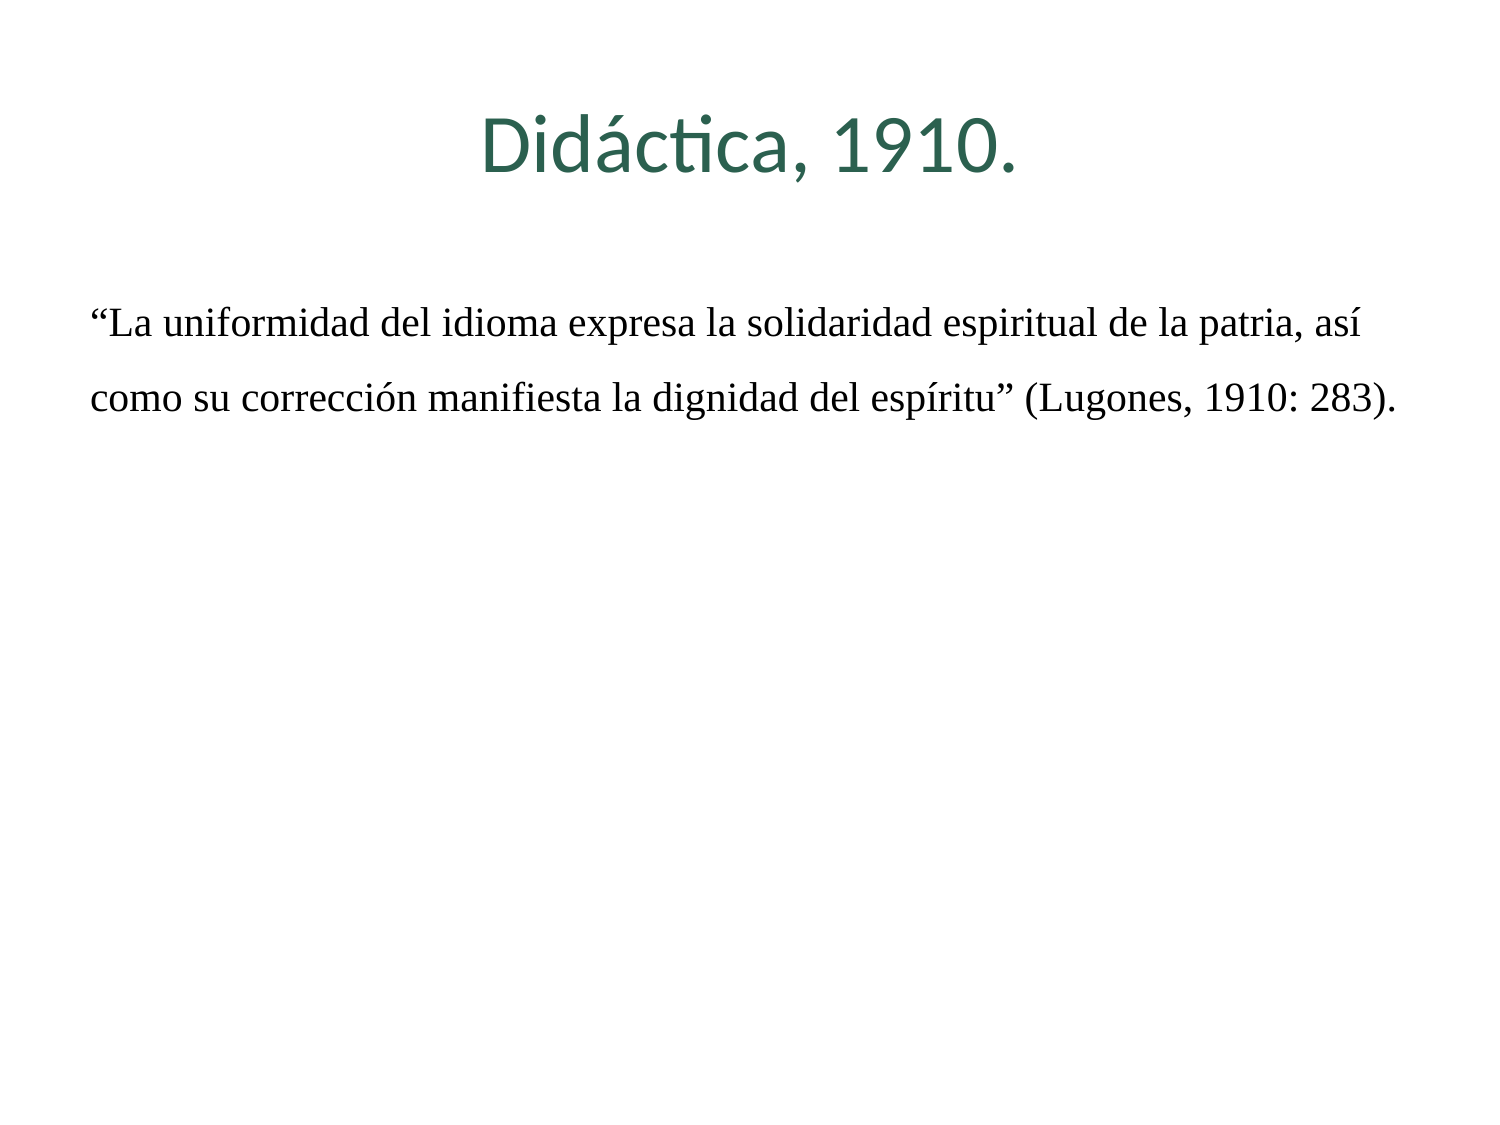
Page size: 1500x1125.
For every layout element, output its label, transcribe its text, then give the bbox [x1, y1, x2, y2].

title Didáctica, 1910. [75, 45, 1425, 233]
list “La uniformidad del idioma expresa la solidaridad espiritual de la patria, así como su corrección manifiesta la dignidad del espíritu” (Lugones, 1910: 283). [75, 262, 1425, 1005]
